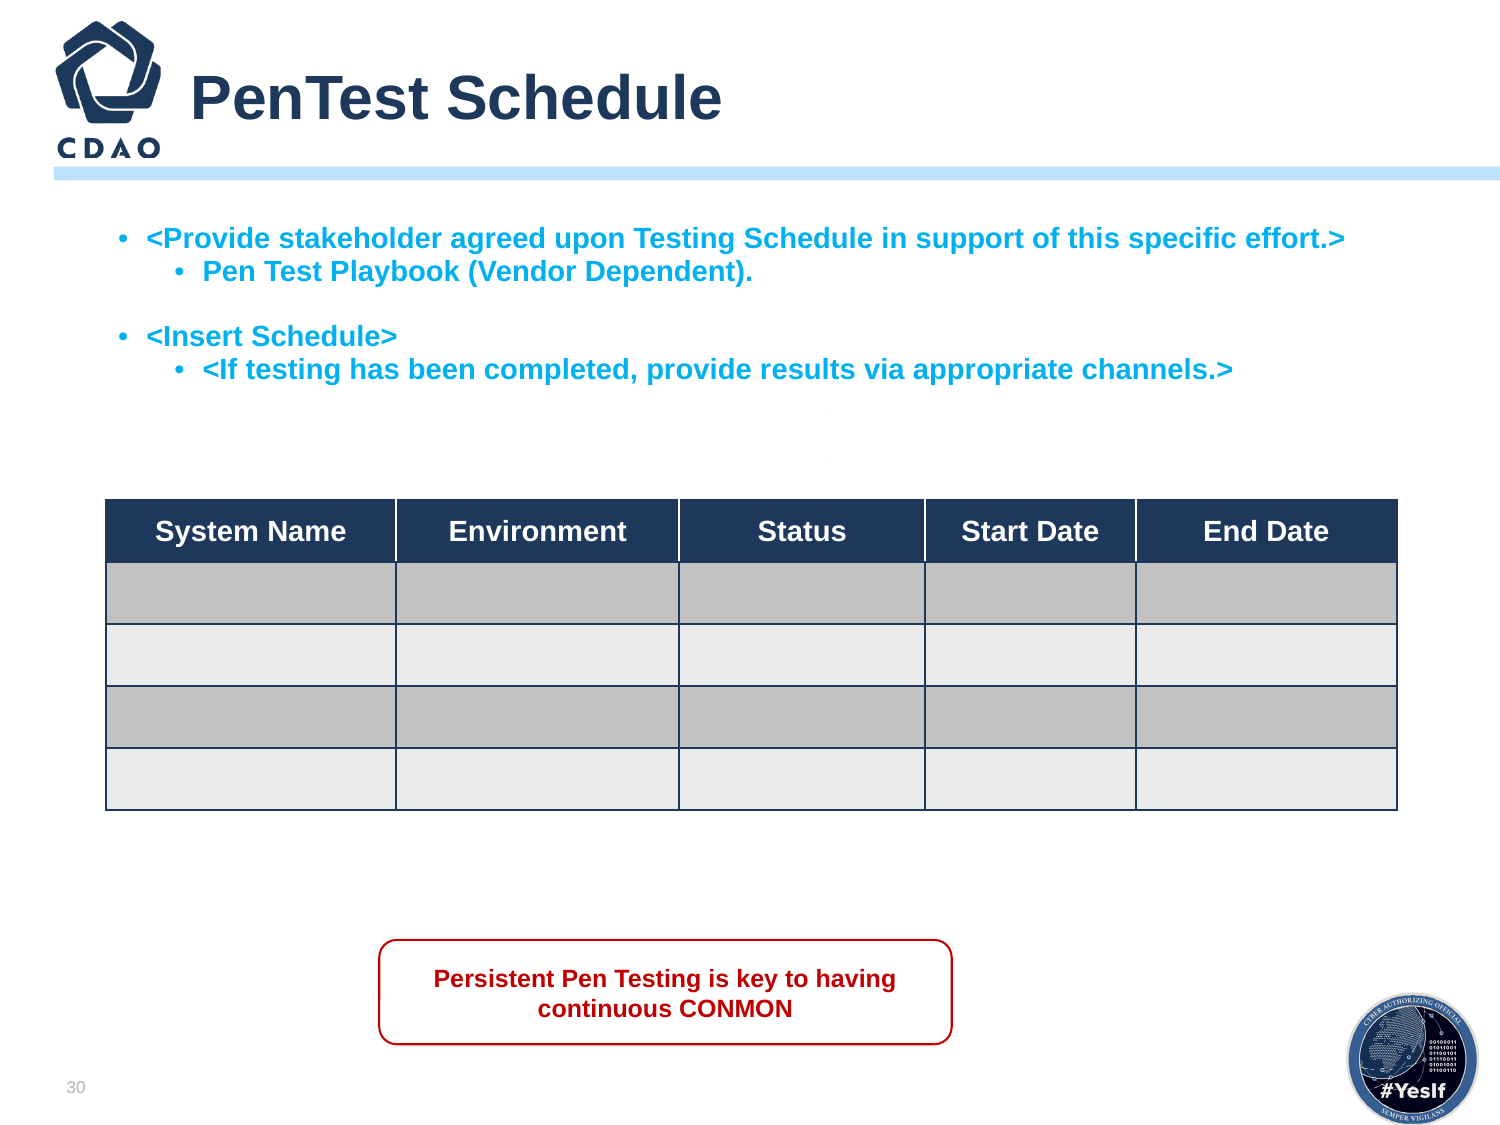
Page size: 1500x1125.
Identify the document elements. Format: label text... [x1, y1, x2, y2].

text_box Persistent Pen Testing is key to having continuous CONMON [378, 938, 953, 1046]
picture [1345, 991, 1480, 1125]
list <Provide stakeholder agreed upon Testing Schedule in support of this specific effort.> Pen Test Playbook (Vendor Dependent). <Insert Schedule> <If testing has been completed, provide results via appropriate channels.> [103, 214, 1397, 953]
title PenTest Schedule [175, 48, 1264, 150]
